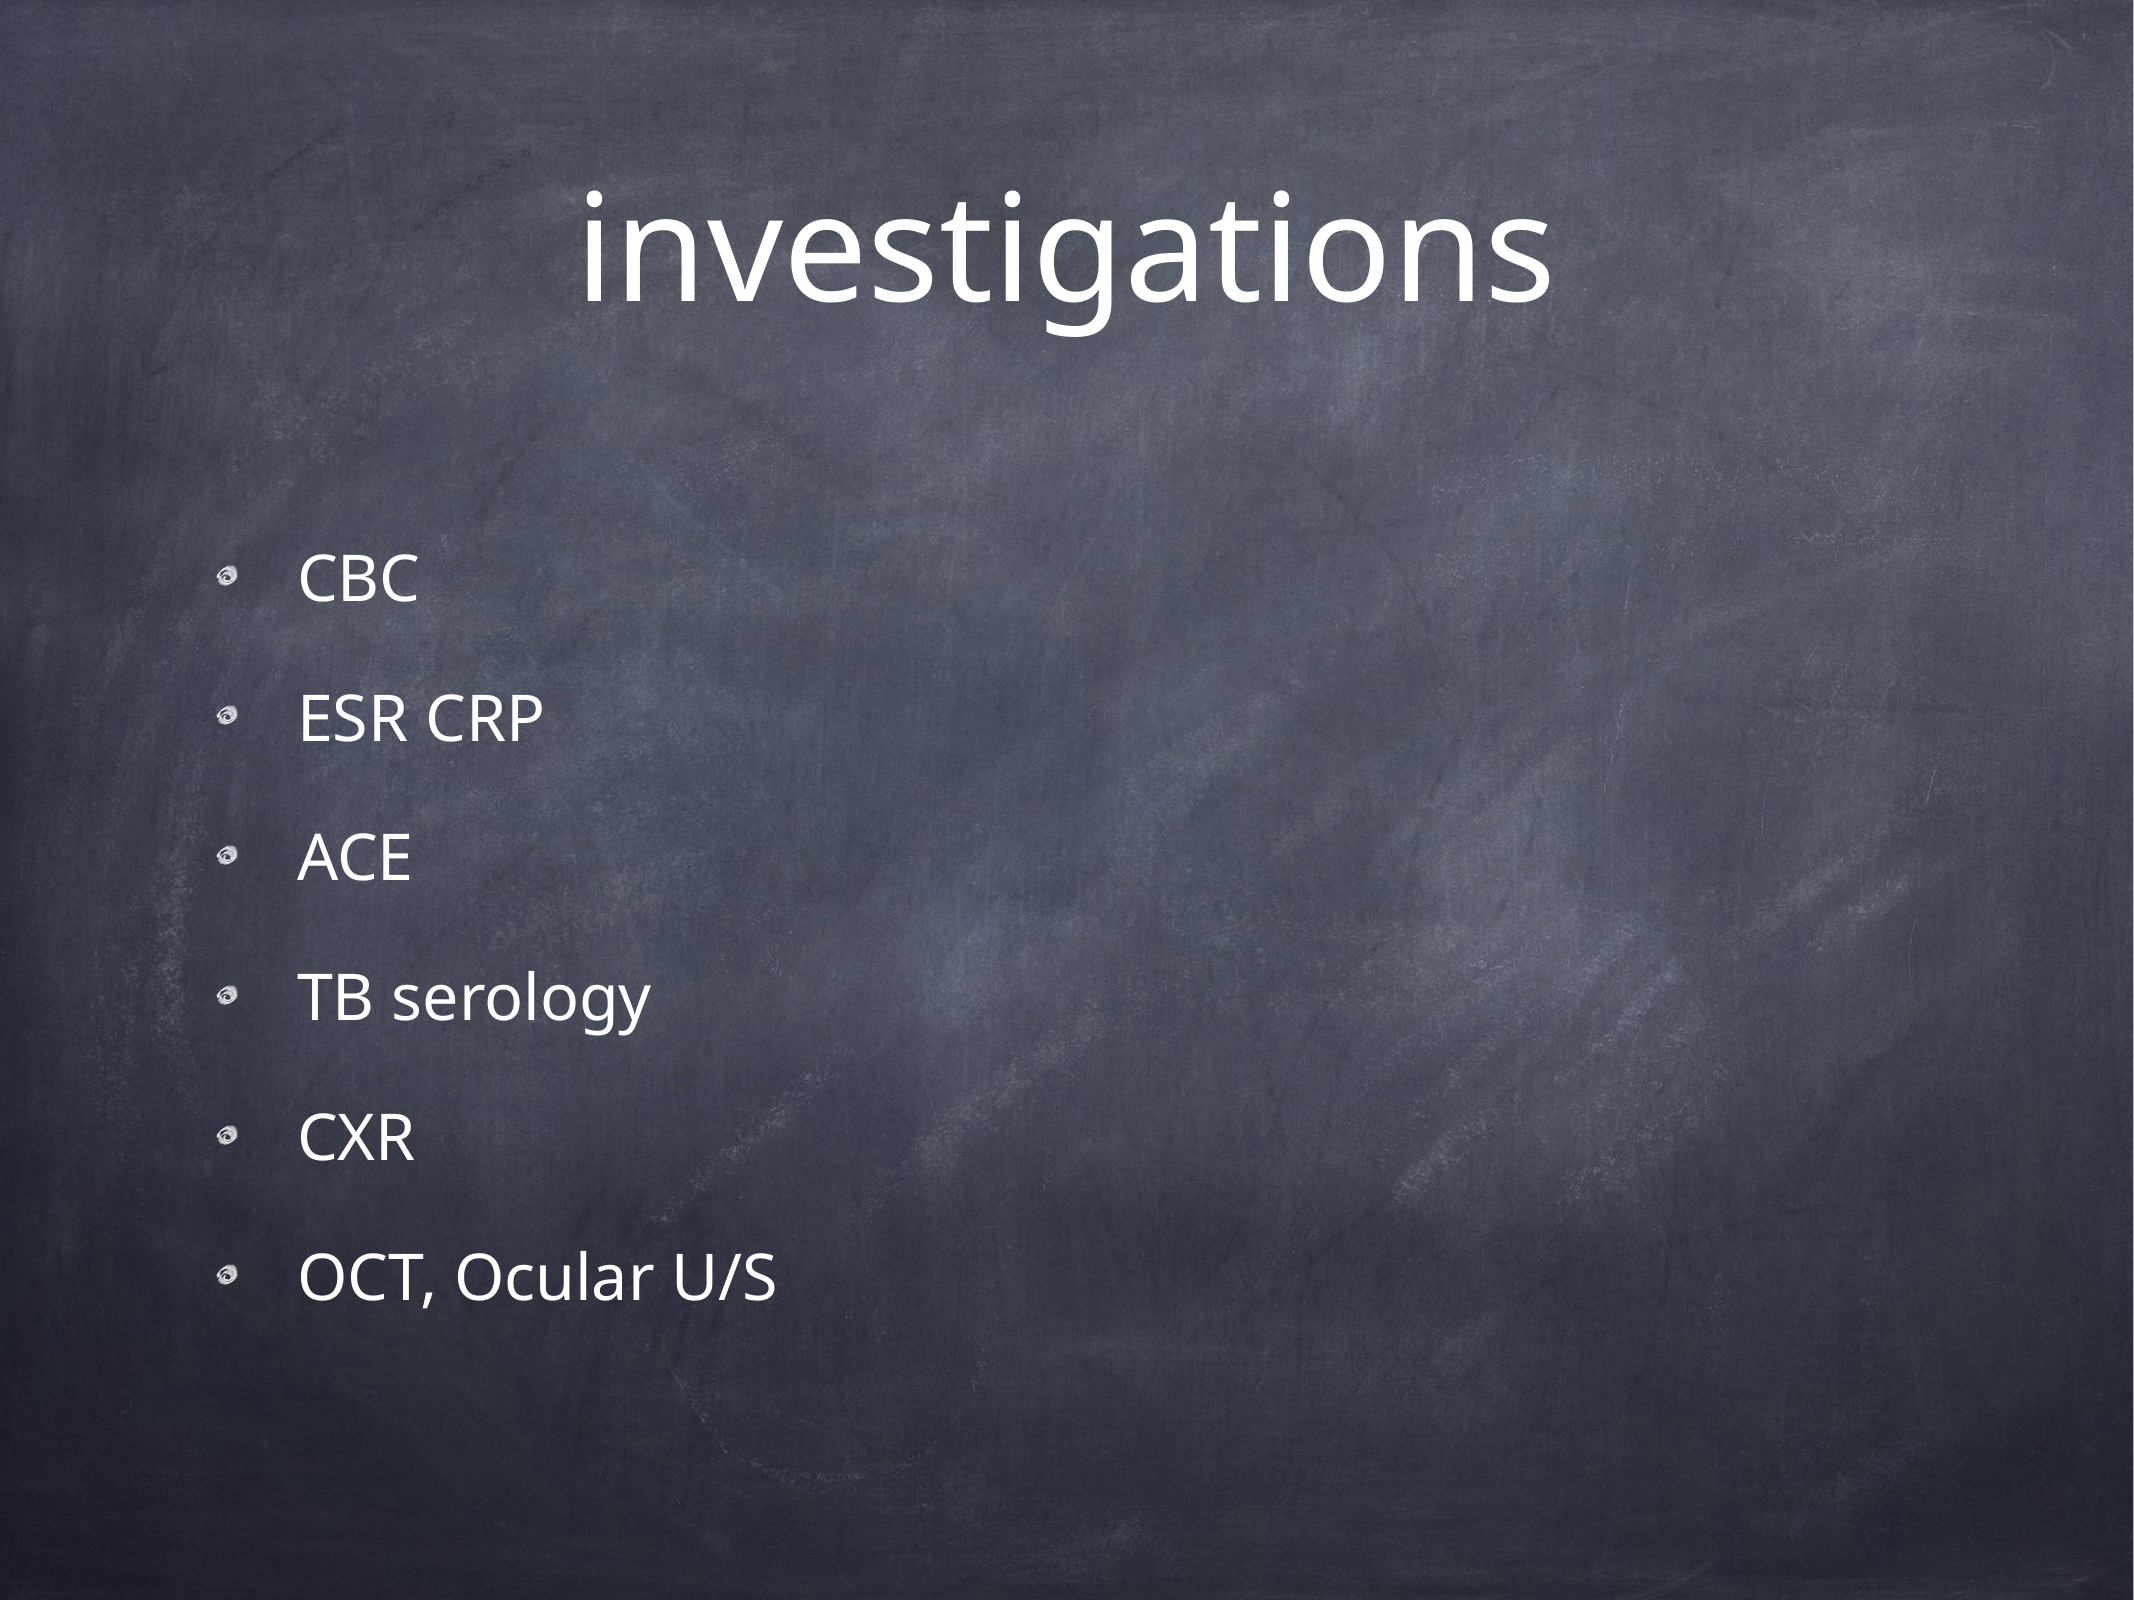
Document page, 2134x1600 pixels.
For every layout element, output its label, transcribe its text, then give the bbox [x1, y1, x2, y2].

picture [0, 0, 2134, 1600]
title investigations [207, 32, 1926, 451]
list CBC ESR CRP ACE TB serology CXR OCT, Ocular U/S [207, 453, 1926, 1397]
